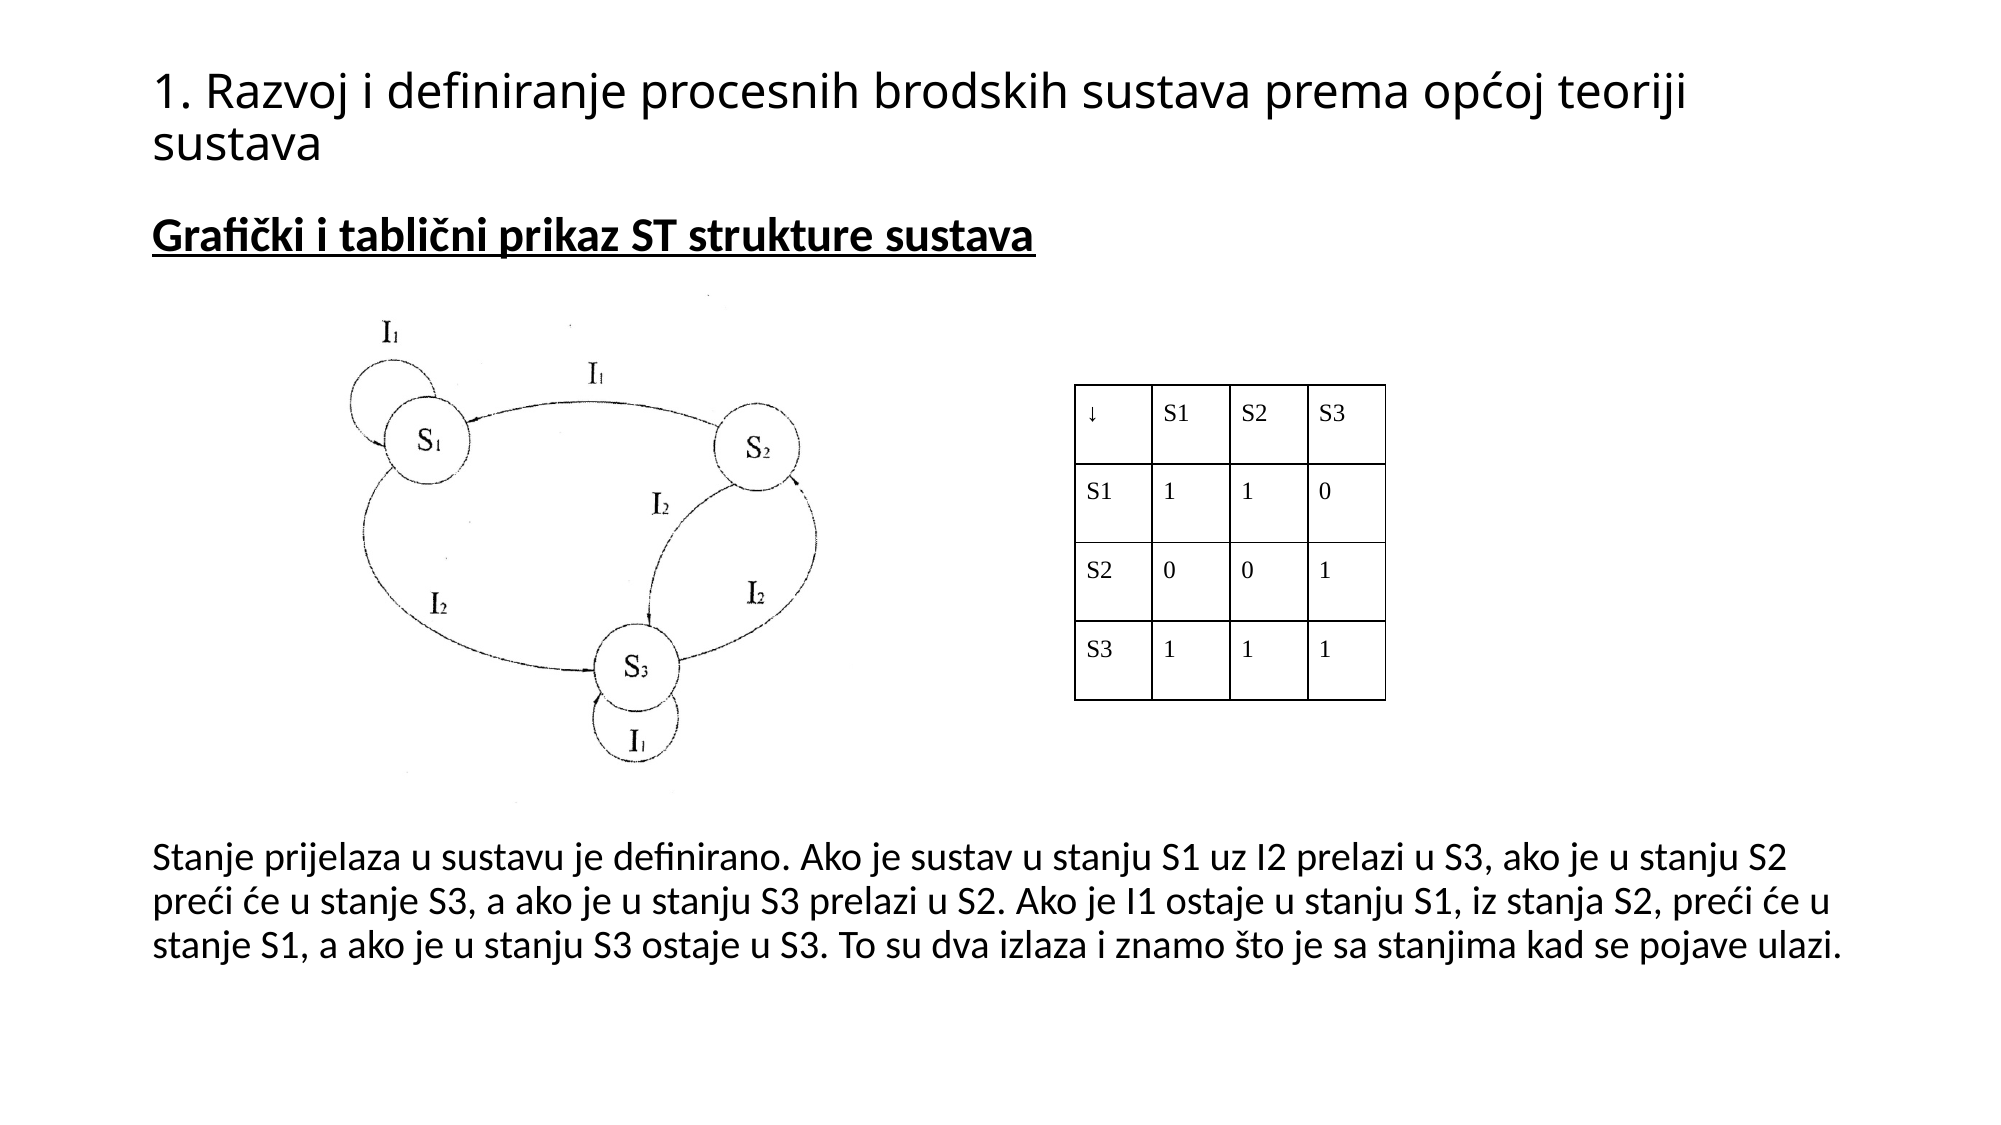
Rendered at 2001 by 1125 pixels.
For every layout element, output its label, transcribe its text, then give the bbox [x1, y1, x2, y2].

table_cell 1 [1153, 622, 1229, 699]
picture [309, 281, 853, 804]
title 1. Razvoj i definiranje procesnih brodskih sustava prema općoj teoriji sustava [137, 59, 1863, 179]
table_cell S3 [1076, 622, 1151, 699]
table_cell 0 [1309, 465, 1385, 542]
table_cell 1 [1309, 622, 1385, 699]
table_header S3 [1309, 386, 1385, 463]
table_header S1 [1153, 386, 1229, 463]
list Grafički i tablični prikaz ST strukture sustava Stanje prijelaza u sustavu je definirano. Ako je sustav u stanju S1 uz I2 prelazi u S3, ako je u stanju S2 preći će u stanje S3, a ako je u stanju S3 prelazi u S2. Ako je I1 ostaje u stanju S1, iz stanja S2, preći će u stanje S1, a ako je u stanju S3 ostaje u S3. To su dva izlaza i znamo što je sa stanjima kad se pojave ulazi. [137, 201, 1863, 1014]
table_cell 0 [1231, 543, 1307, 620]
table_cell 1 [1231, 465, 1307, 542]
table_cell 1 [1153, 465, 1229, 542]
table_cell S1 [1076, 465, 1151, 542]
table_cell 1 [1231, 622, 1307, 699]
table_cell S2 [1076, 543, 1151, 620]
table_cell 1 [1309, 543, 1385, 620]
table_cell 0 [1153, 543, 1229, 620]
table_header S2 [1231, 386, 1307, 463]
table_header ↓ [1076, 386, 1151, 463]
